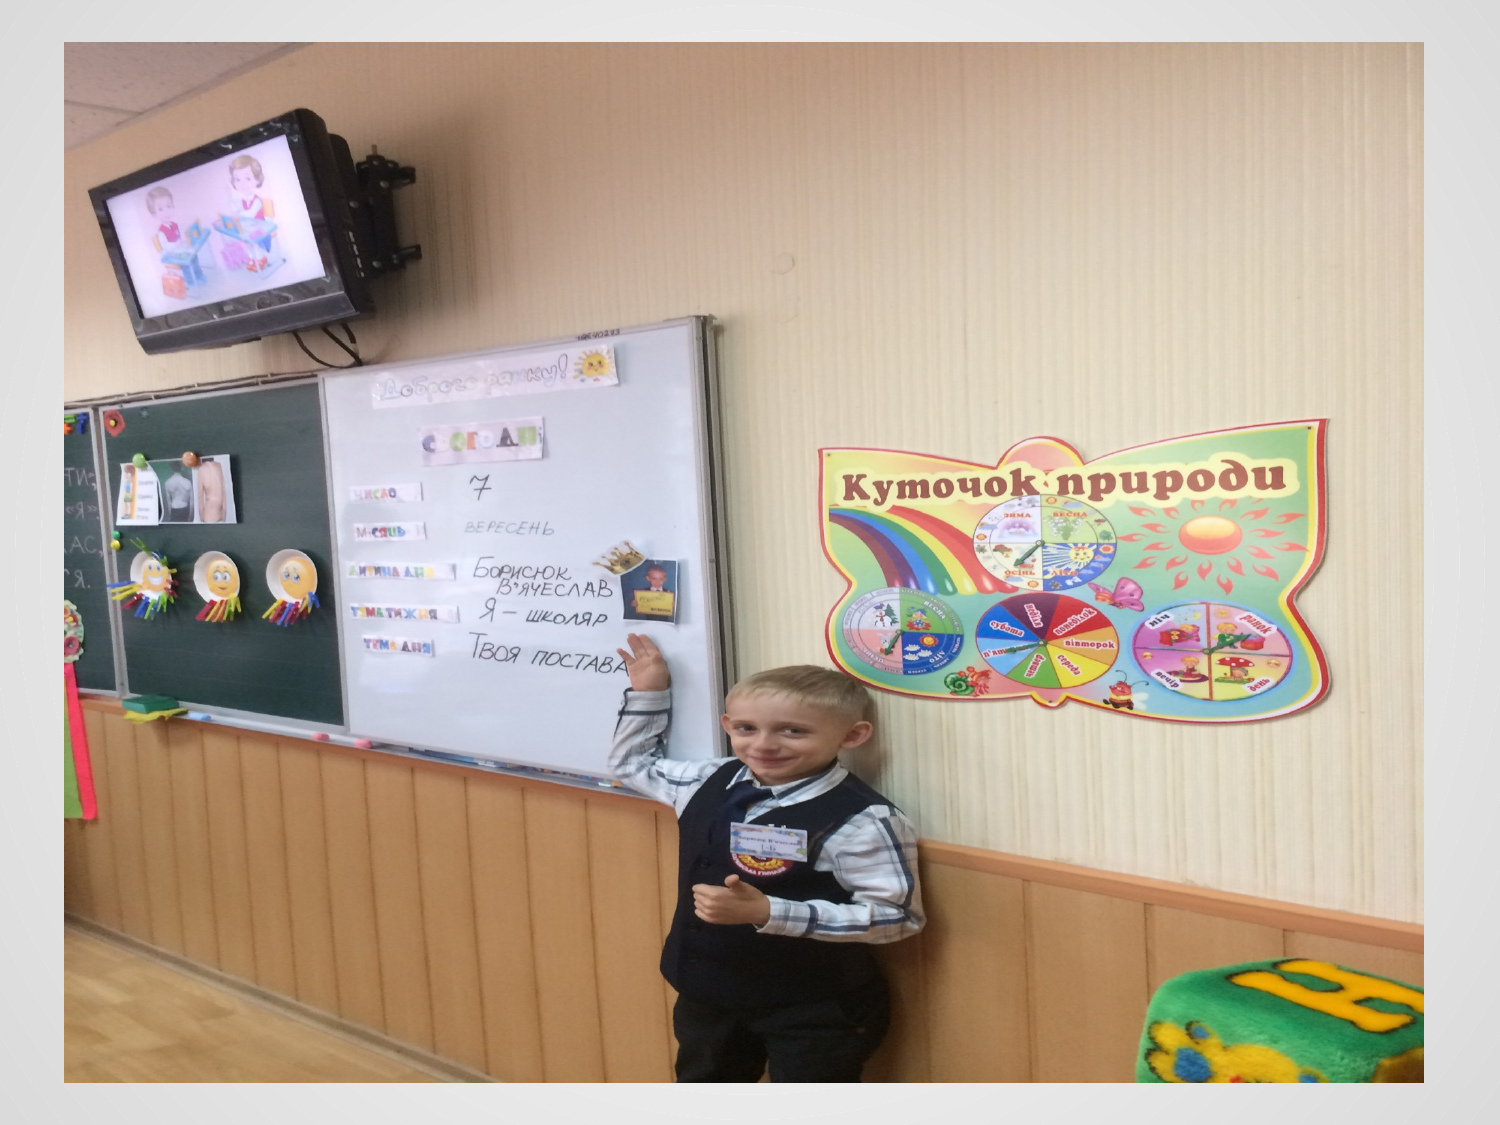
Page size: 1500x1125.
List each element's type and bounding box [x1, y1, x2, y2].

picture [64, 42, 1424, 1083]
